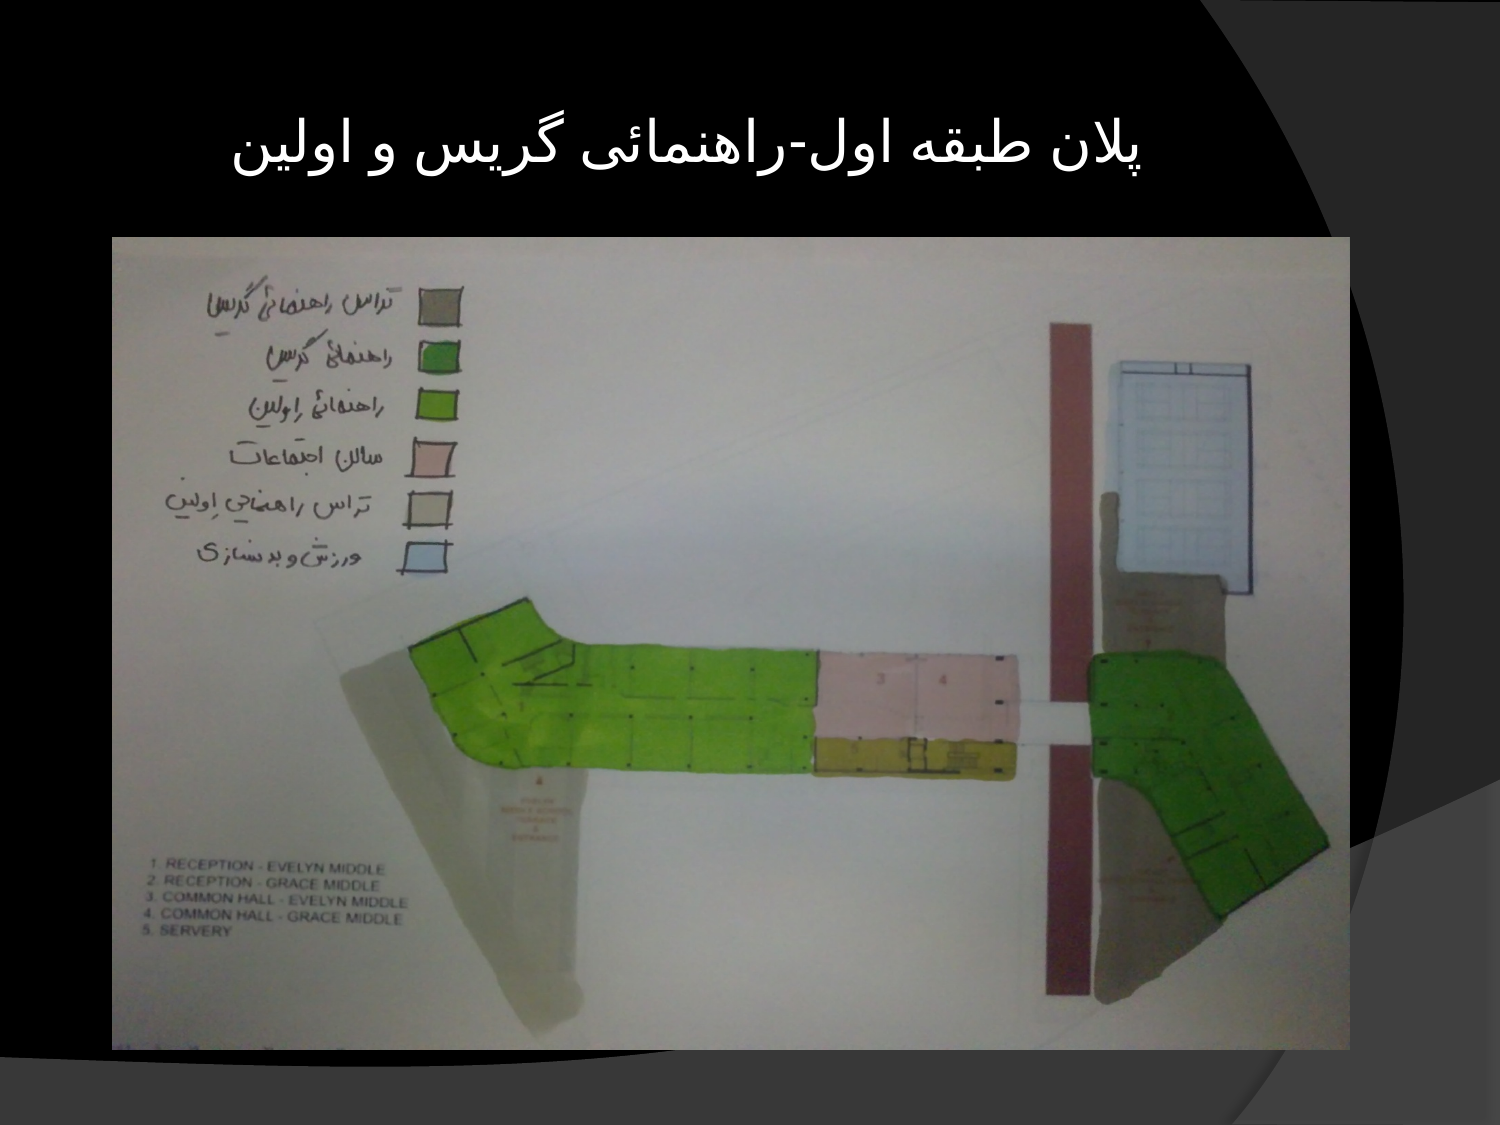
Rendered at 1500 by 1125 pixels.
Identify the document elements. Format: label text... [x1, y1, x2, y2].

title پلان طبقه اول-راهنمائی گریس و اولین [75, 45, 1300, 233]
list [112, 237, 1351, 1051]
